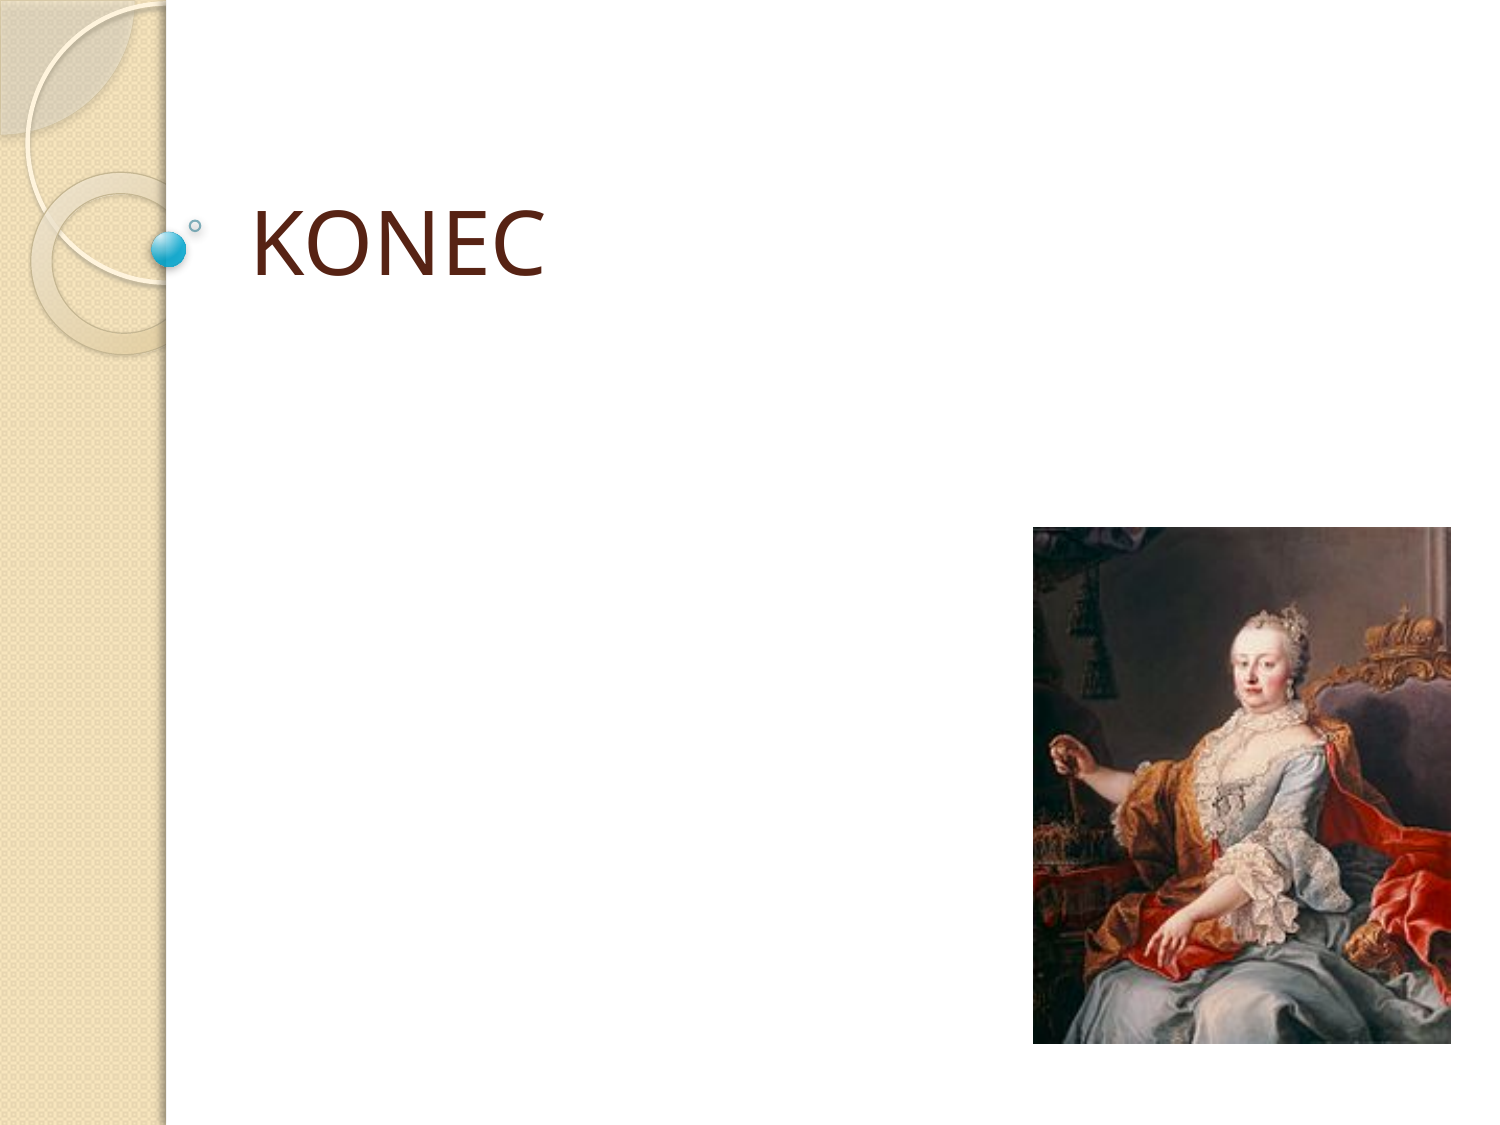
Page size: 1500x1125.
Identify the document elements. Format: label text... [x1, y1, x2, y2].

title KONEC [234, 59, 1450, 301]
picture [1033, 526, 1451, 1044]
